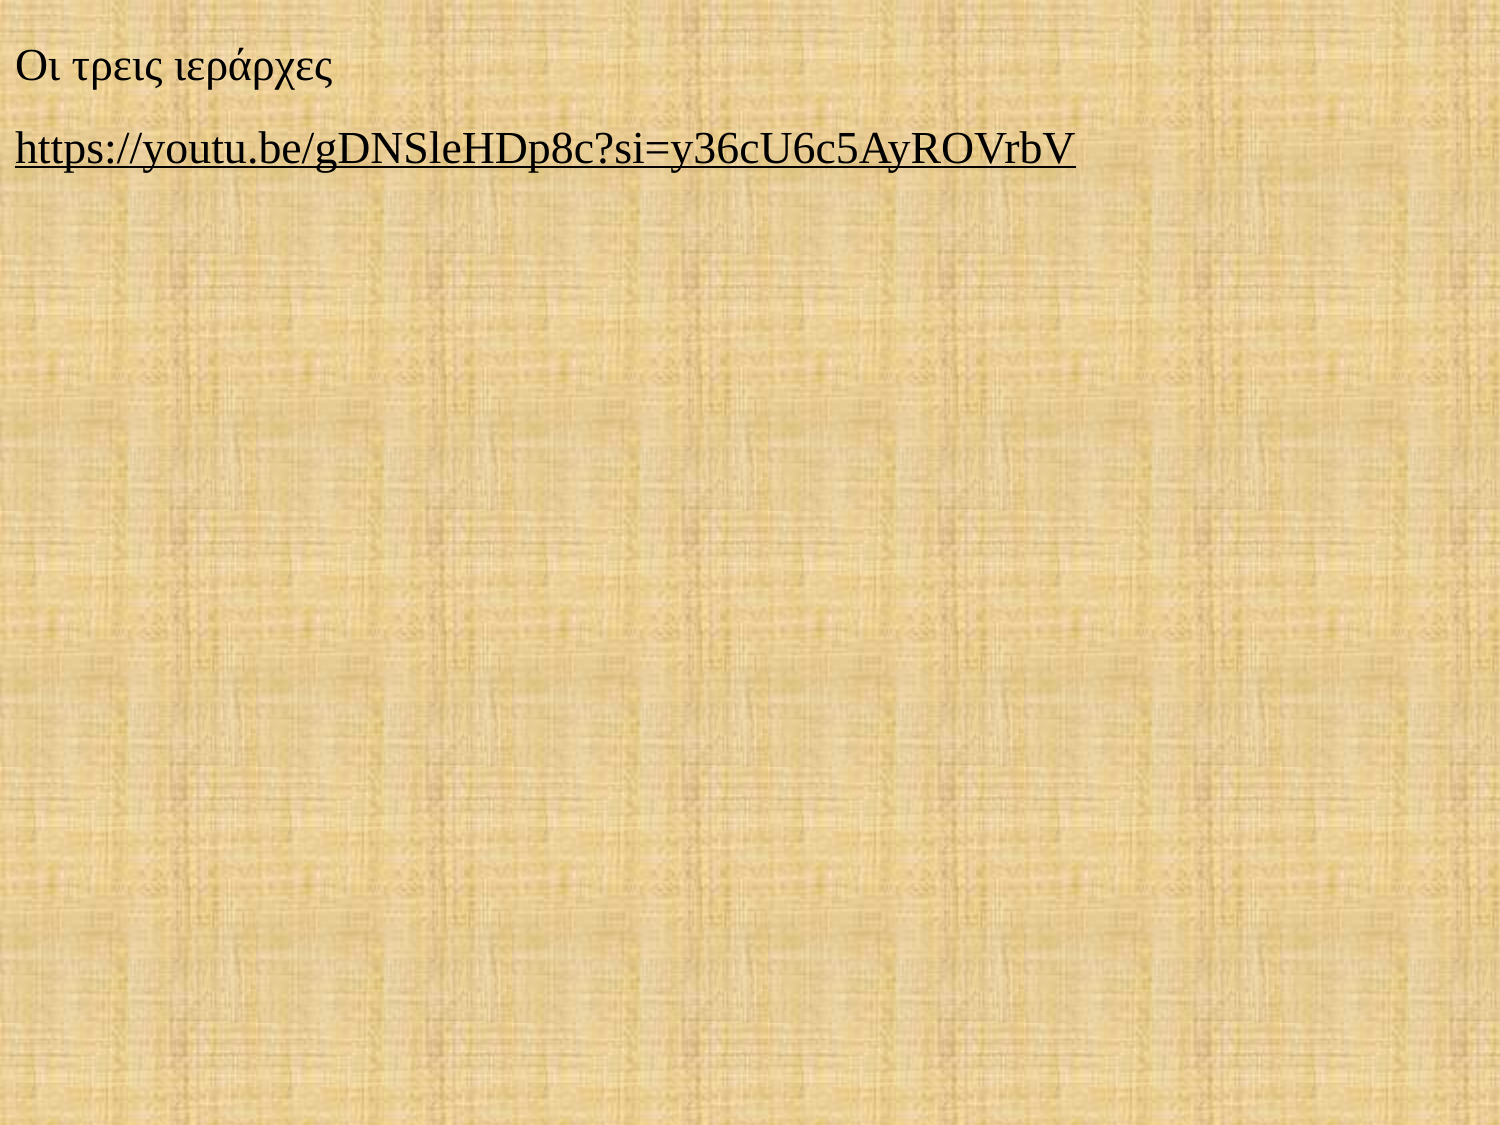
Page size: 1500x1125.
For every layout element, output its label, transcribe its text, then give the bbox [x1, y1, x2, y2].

subtitle Οι τρεις ιεράρχες https://youtu.be/gDNSleHDp8c?si=y36cU6c5AyROVrbV [0, 0, 1500, 1125]
